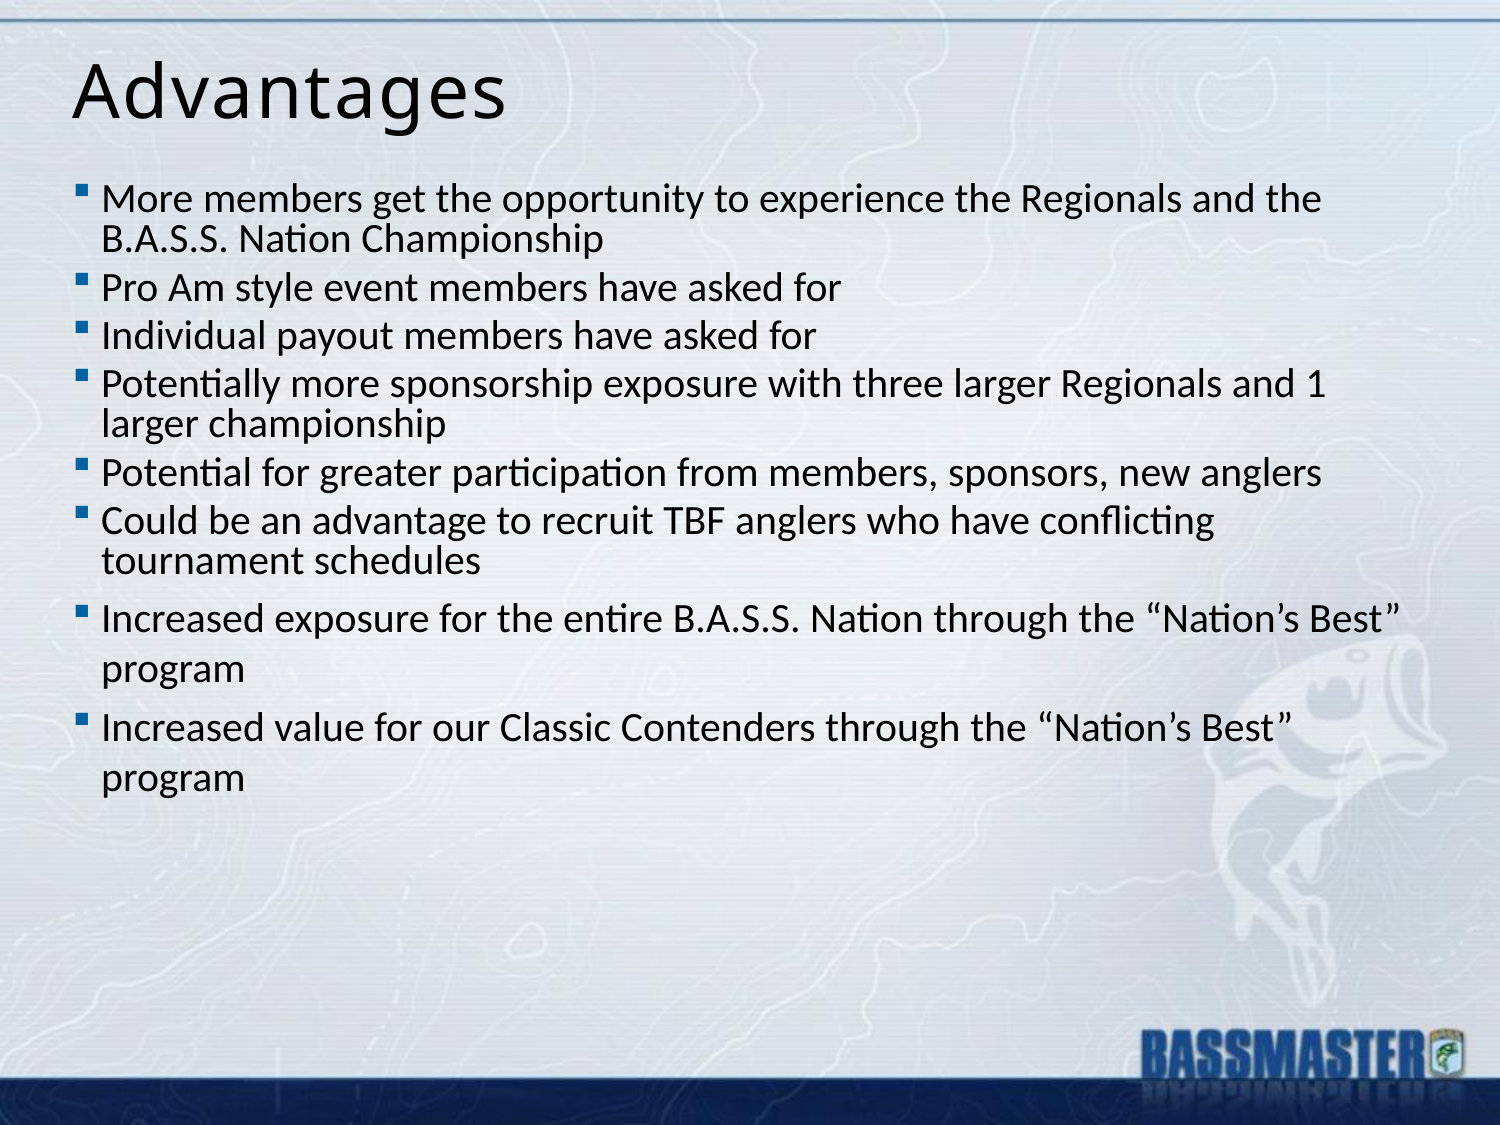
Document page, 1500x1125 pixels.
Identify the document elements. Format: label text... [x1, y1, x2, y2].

title Advantages [57, 26, 1443, 151]
list More members get the opportunity to experience the Regionals and the B.A.S.S. Nation Championship Pro Am style event members have asked for Individual payout members have asked for Potentially more sponsorship exposure with three larger Regionals and 1 larger championship Potential for greater participation from members, sponsors, new anglers Could be an advantage to recruit TBF anglers who have conflicting tournament schedules Increased exposure for the entire B.A.S.S. Nation through the “Nation’s Best” program Increased value for our Classic Contenders through the “Nation’s Best” program [57, 173, 1443, 1004]
picture [0, 0, 1500, 1125]
